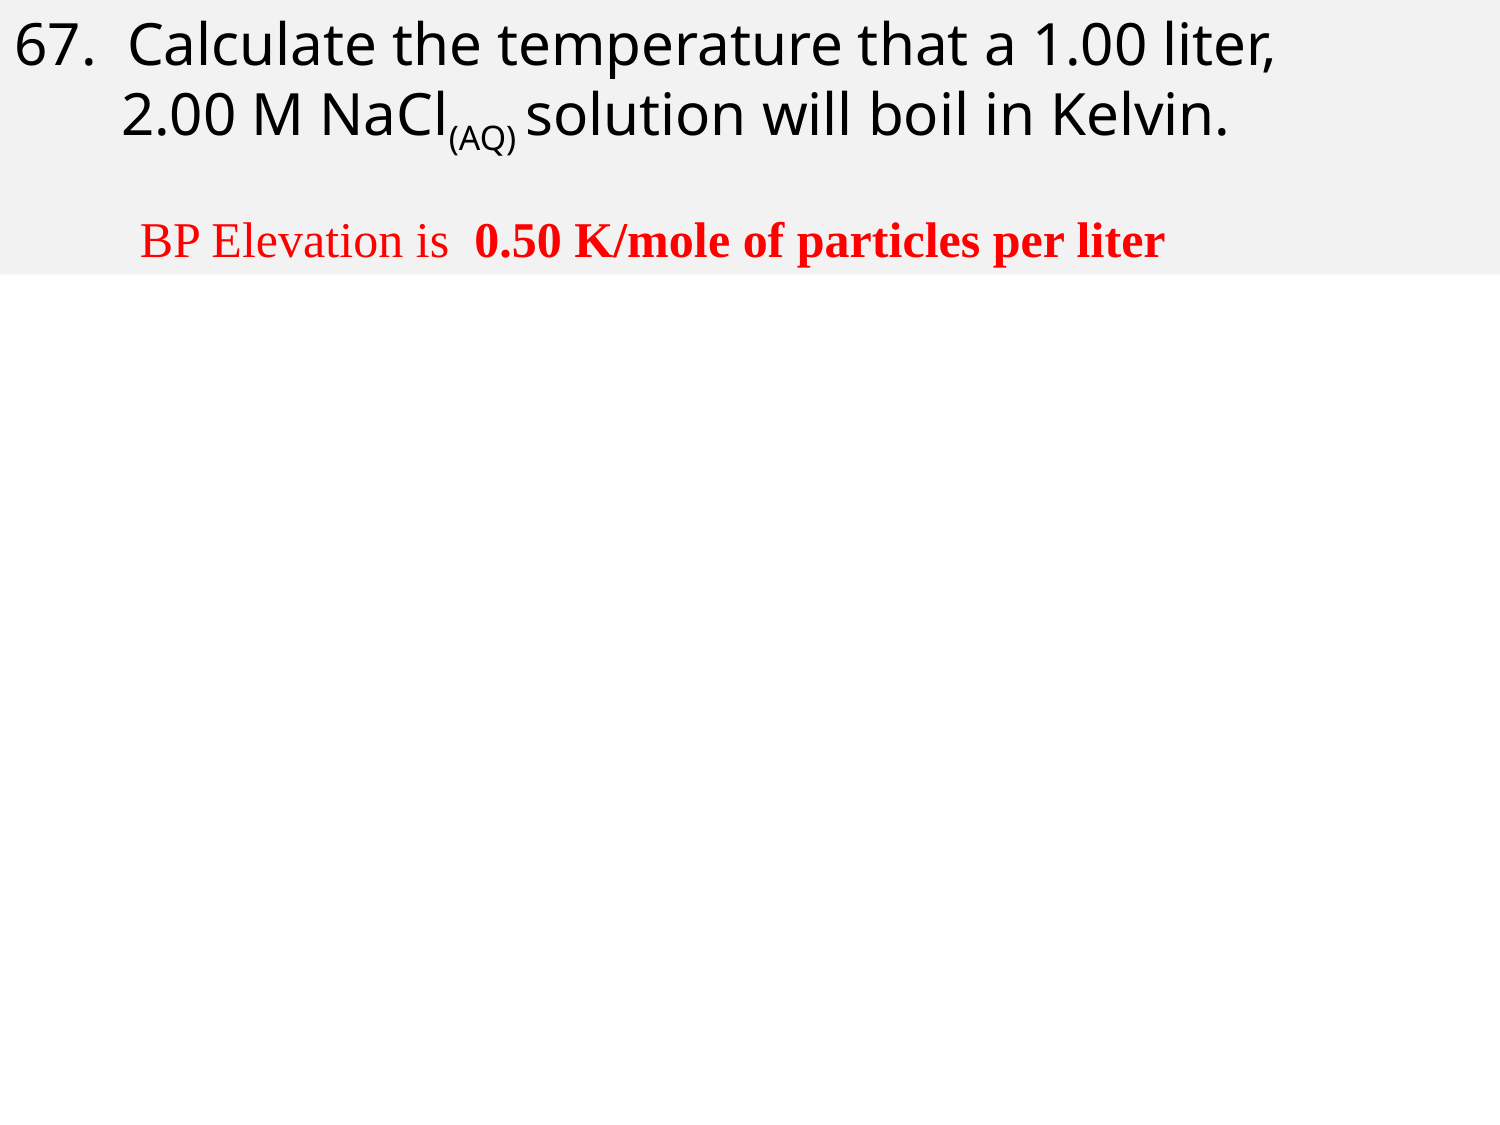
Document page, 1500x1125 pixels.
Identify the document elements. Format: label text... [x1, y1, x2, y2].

text_box 67. Calculate the temperature that a 1.00 liter, 2.00 M NaCl(AQ) solution will boil in Kelvin. BP Elevation is 0.50 K/mole of particles per liter [0, 0, 1500, 275]
